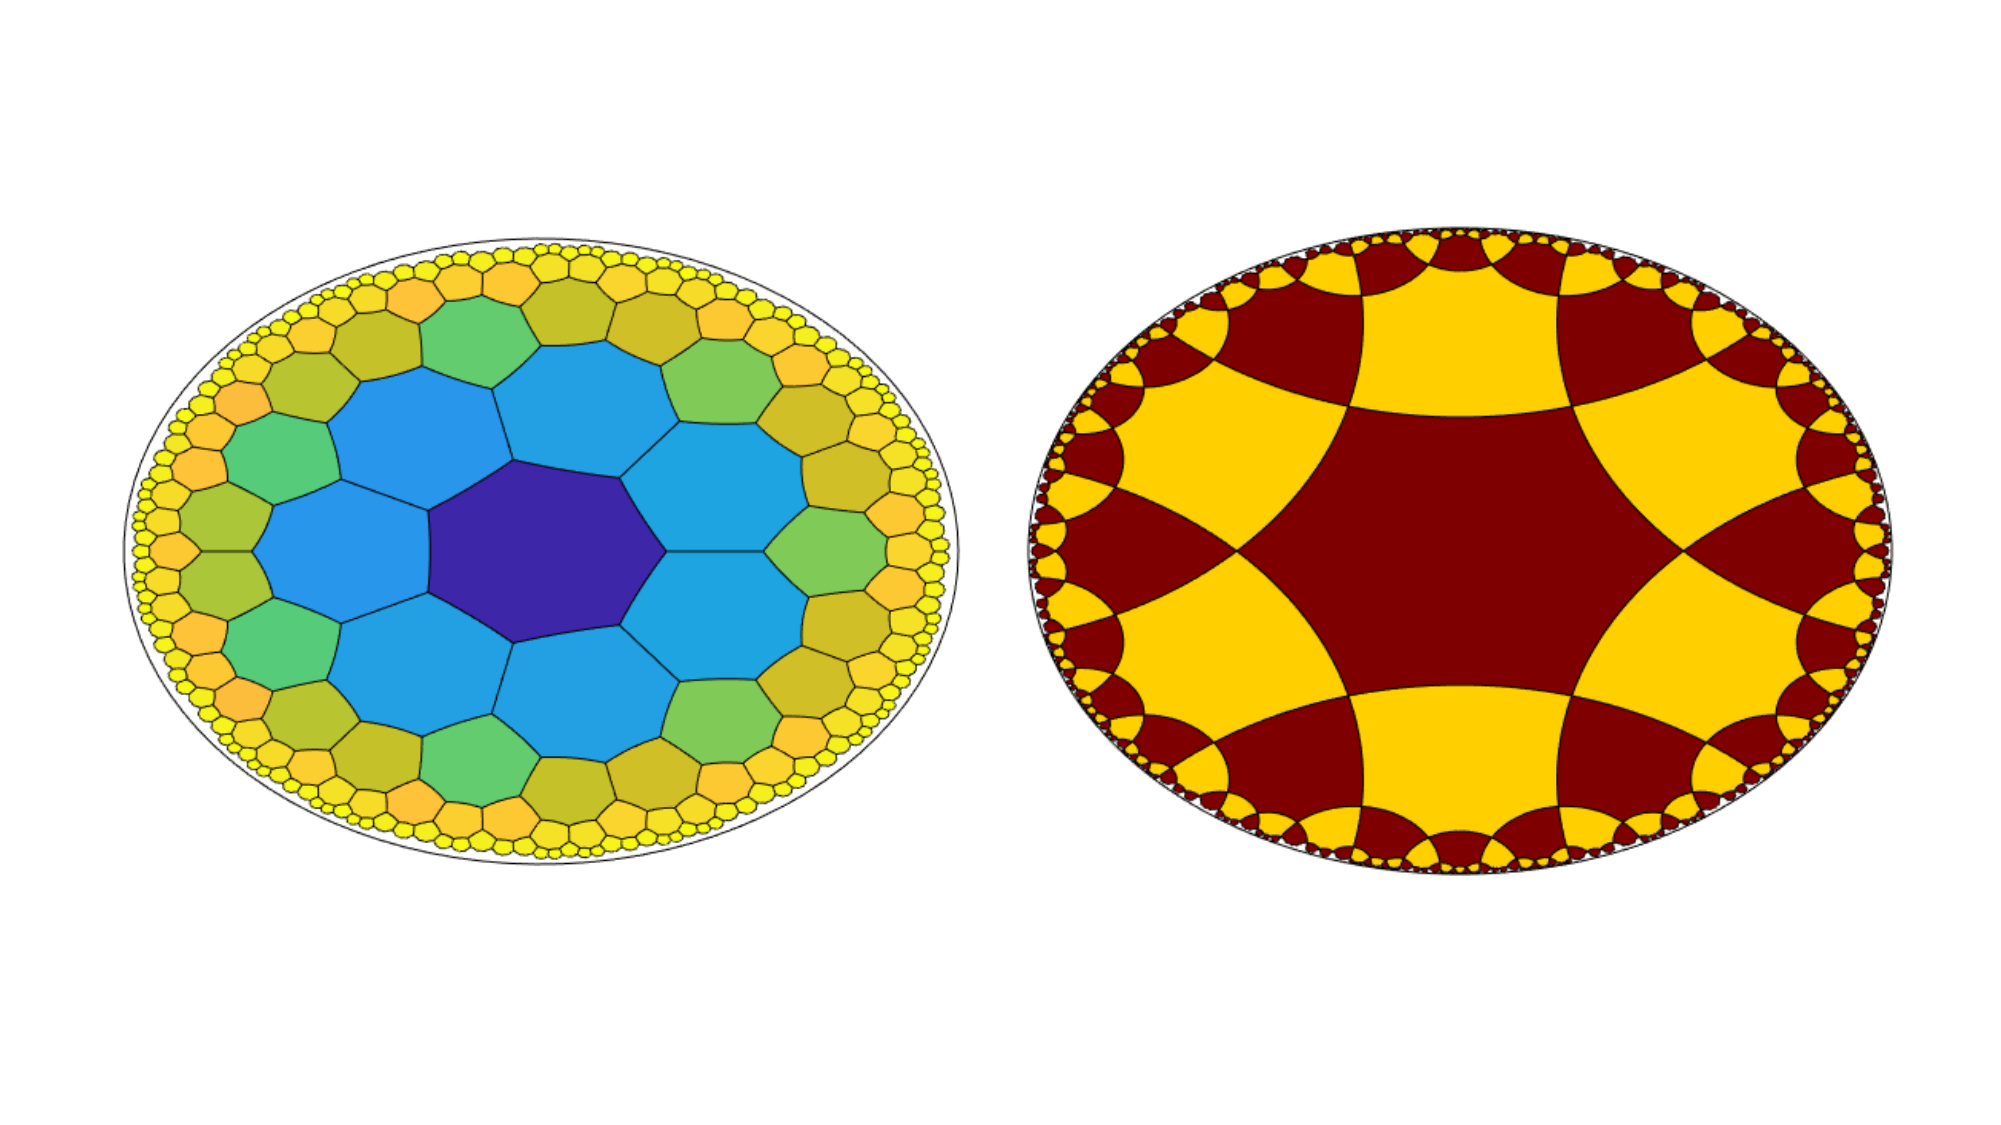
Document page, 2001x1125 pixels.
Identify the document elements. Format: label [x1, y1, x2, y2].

picture [105, 225, 974, 900]
list [1026, 214, 1895, 911]
